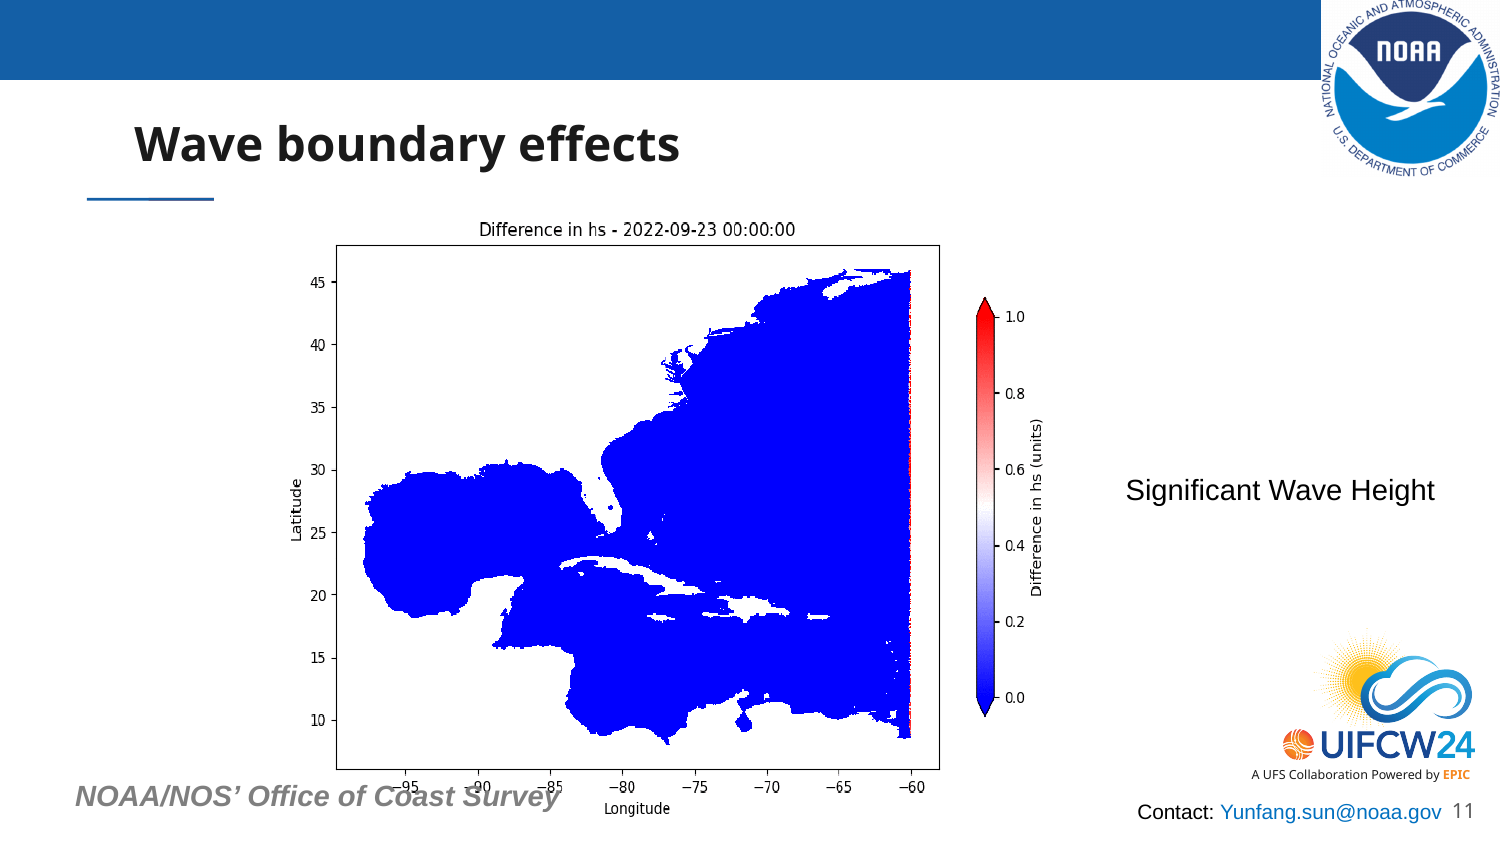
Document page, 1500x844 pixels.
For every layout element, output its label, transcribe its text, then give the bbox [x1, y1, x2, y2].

picture [1283, 628, 1475, 760]
text_box Contact: Yunfang.sun@noaa.gov [1191, 791, 1460, 832]
text_box Significant Wave Height [1191, 463, 1453, 514]
text_box NOAA/NOS’ Office of Coast Survey [60, 769, 209, 820]
slide_number ‹#› [1400, 779, 1491, 844]
picture [1320, 0, 1500, 177]
title Wave boundary effects [119, 98, 1381, 187]
picture [214, 164, 1186, 844]
